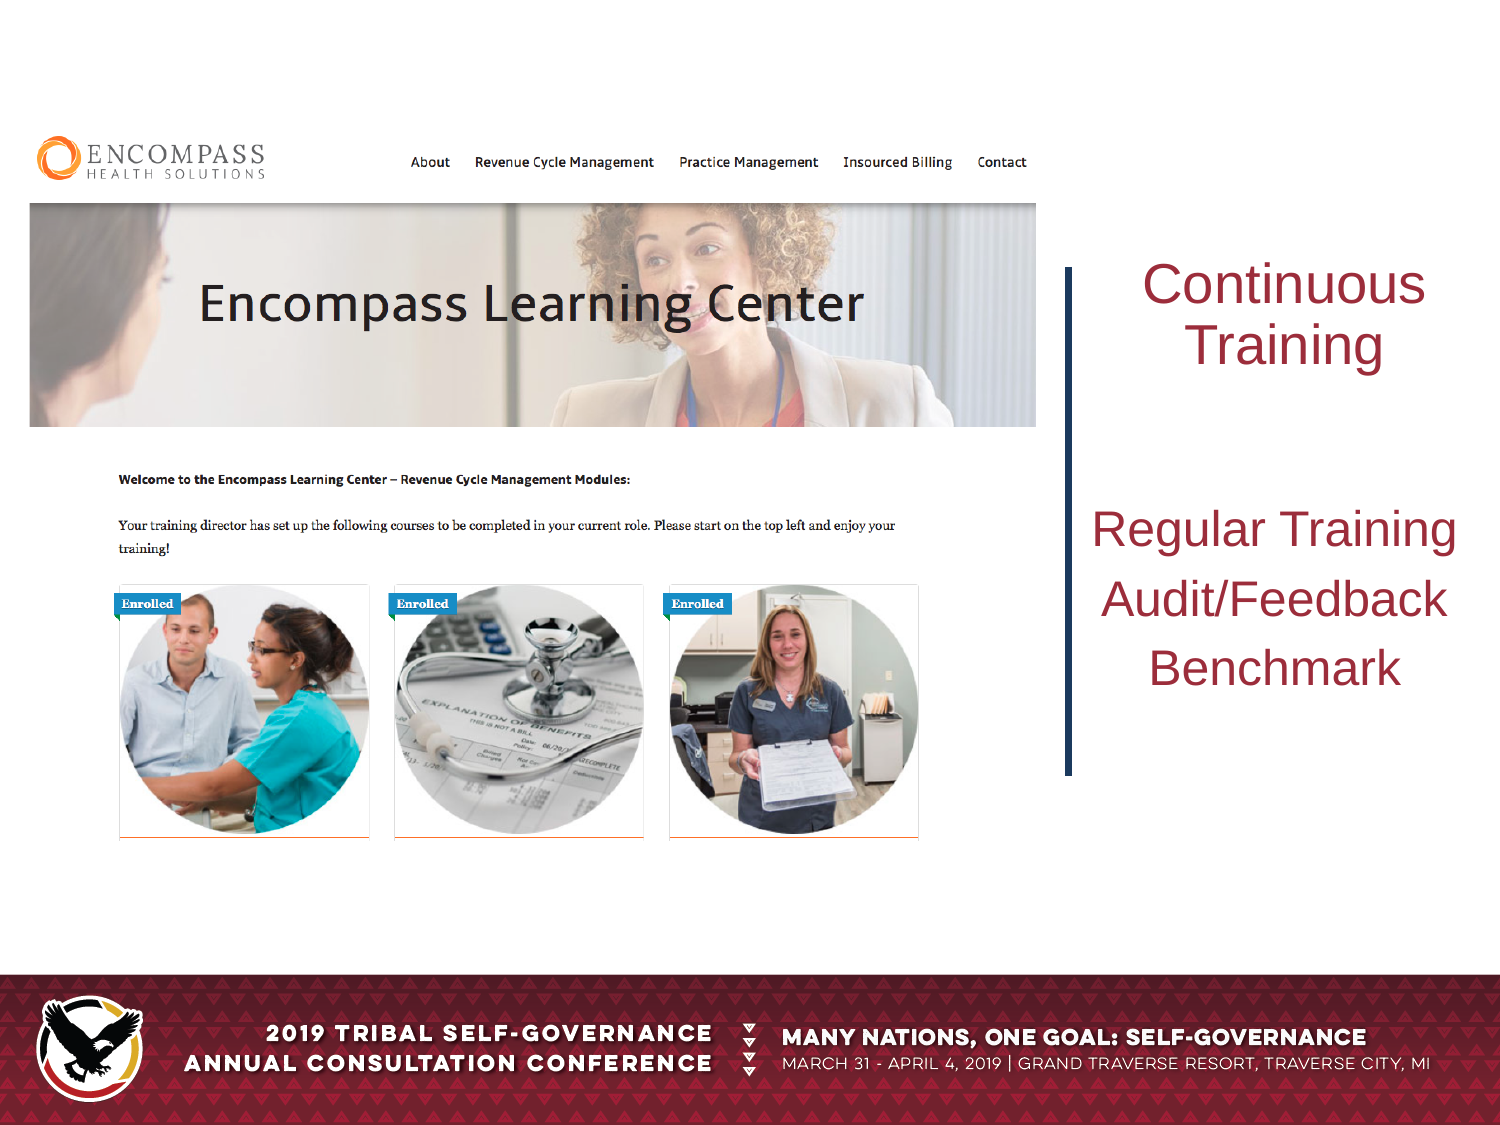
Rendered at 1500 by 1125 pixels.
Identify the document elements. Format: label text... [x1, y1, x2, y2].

text_box Continuous Training [1099, 243, 1471, 383]
text_box Regular Training Audit/Feedback Benchmark [1068, 497, 1481, 796]
picture [29, 121, 1036, 841]
picture [0, 974, 1500, 1125]
